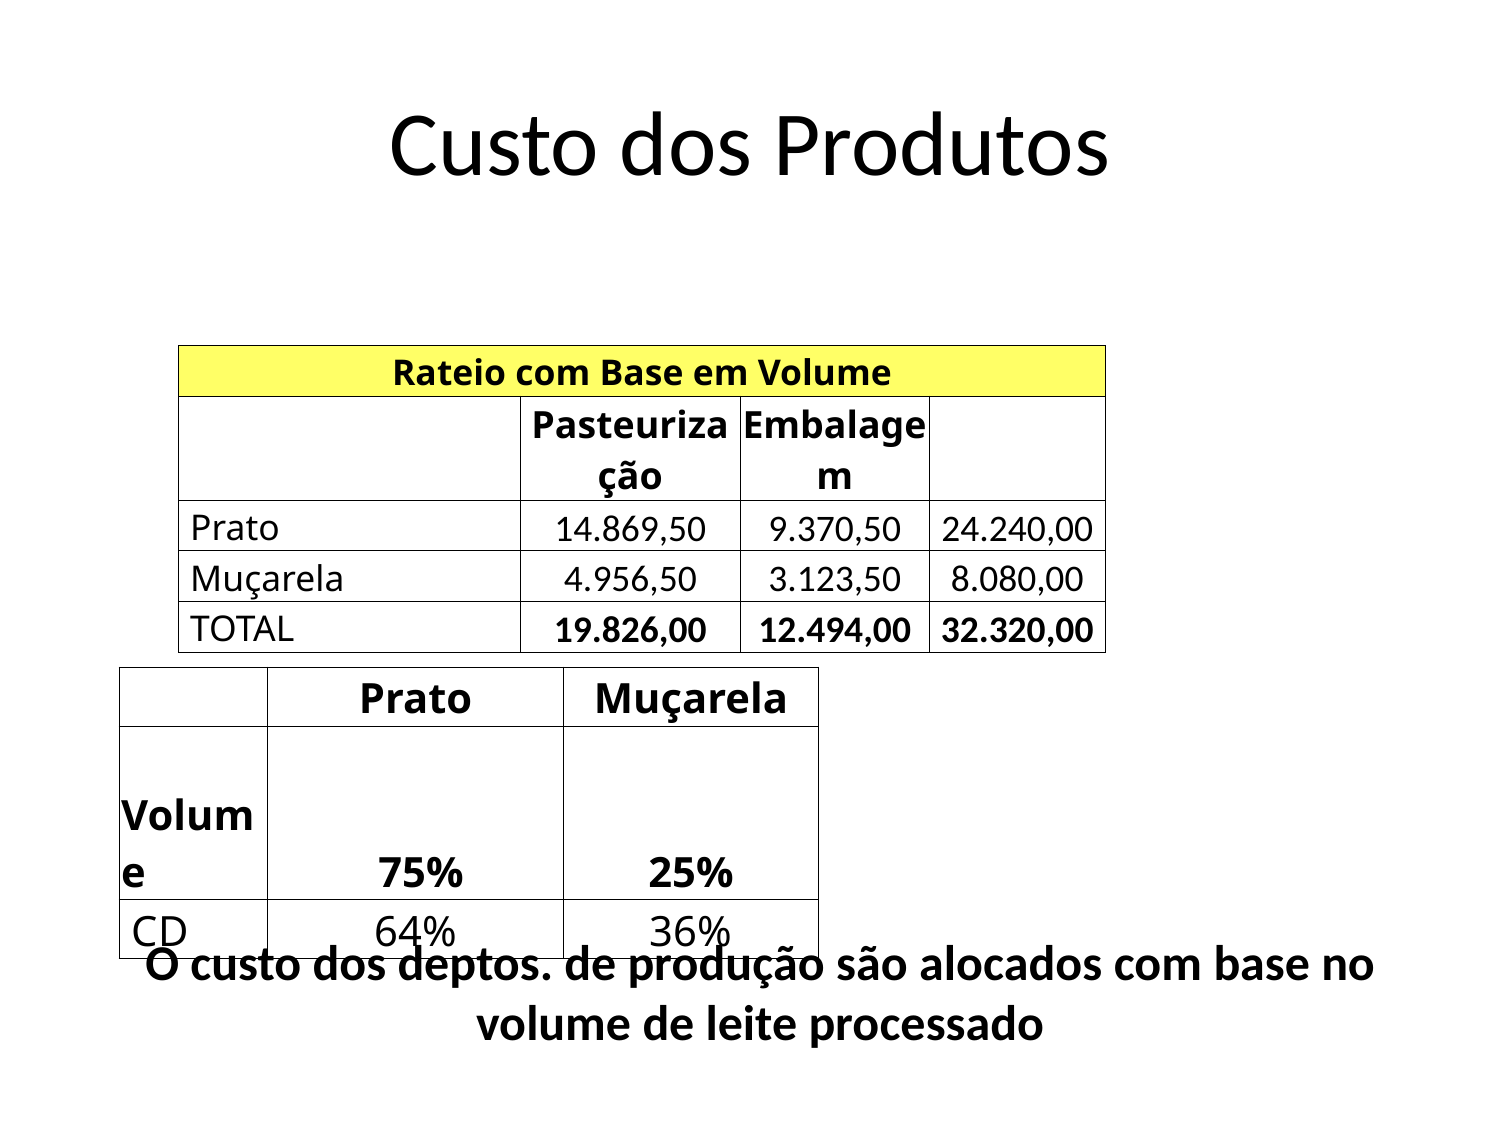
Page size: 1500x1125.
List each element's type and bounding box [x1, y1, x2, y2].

table_cell [268, 727, 563, 899]
text_box [95, 923, 1425, 1058]
table_cell [741, 551, 929, 601]
table_cell [741, 602, 929, 652]
table_cell [564, 900, 818, 923]
table_header [120, 668, 267, 726]
table_cell [521, 501, 740, 550]
table_cell [179, 551, 520, 601]
table_header [179, 346, 1105, 396]
table_cell [930, 397, 1105, 500]
table_header [564, 668, 818, 726]
table_cell [521, 397, 740, 500]
table_cell [179, 602, 520, 652]
table_cell [179, 501, 520, 550]
table_cell [120, 900, 267, 923]
table_cell [930, 602, 1105, 652]
table_cell [564, 727, 818, 899]
title [75, 45, 1425, 233]
table_cell [741, 501, 929, 550]
table_cell [179, 397, 520, 500]
table_header [268, 668, 563, 726]
table_cell [930, 501, 1105, 550]
table_cell [521, 602, 740, 652]
table_cell [741, 397, 929, 500]
table_cell [930, 551, 1105, 601]
table_cell [268, 900, 563, 923]
table_cell [120, 727, 267, 899]
table_cell [521, 551, 740, 601]
